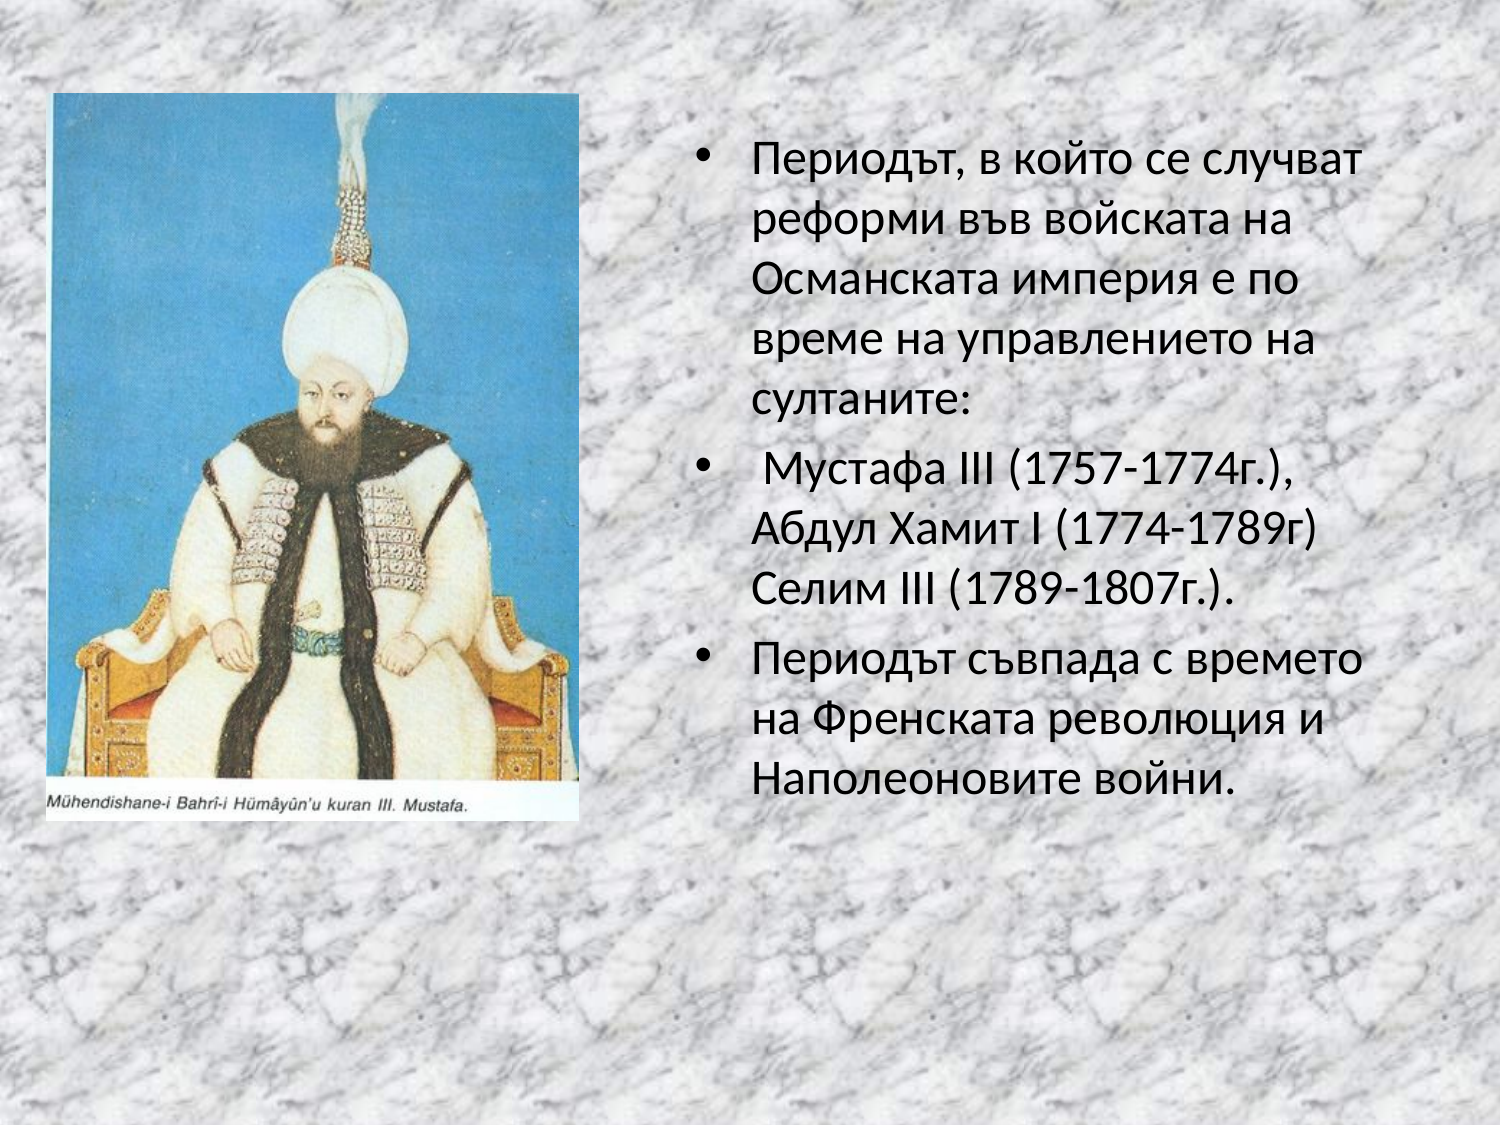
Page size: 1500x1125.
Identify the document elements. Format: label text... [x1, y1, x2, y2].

list Периодът, в който се случват реформи във войската на Османската империя е по време на управлението на султаните: Мустафа ІІІ (1757-1774г.), Абдул Хамит І (1774-1789г) Селим ІІІ (1789-1807г.). Периодът съвпада с времето на Френската революция и Наполеоновите войни. [679, 117, 1425, 1005]
picture [0, 0, 1500, 1125]
